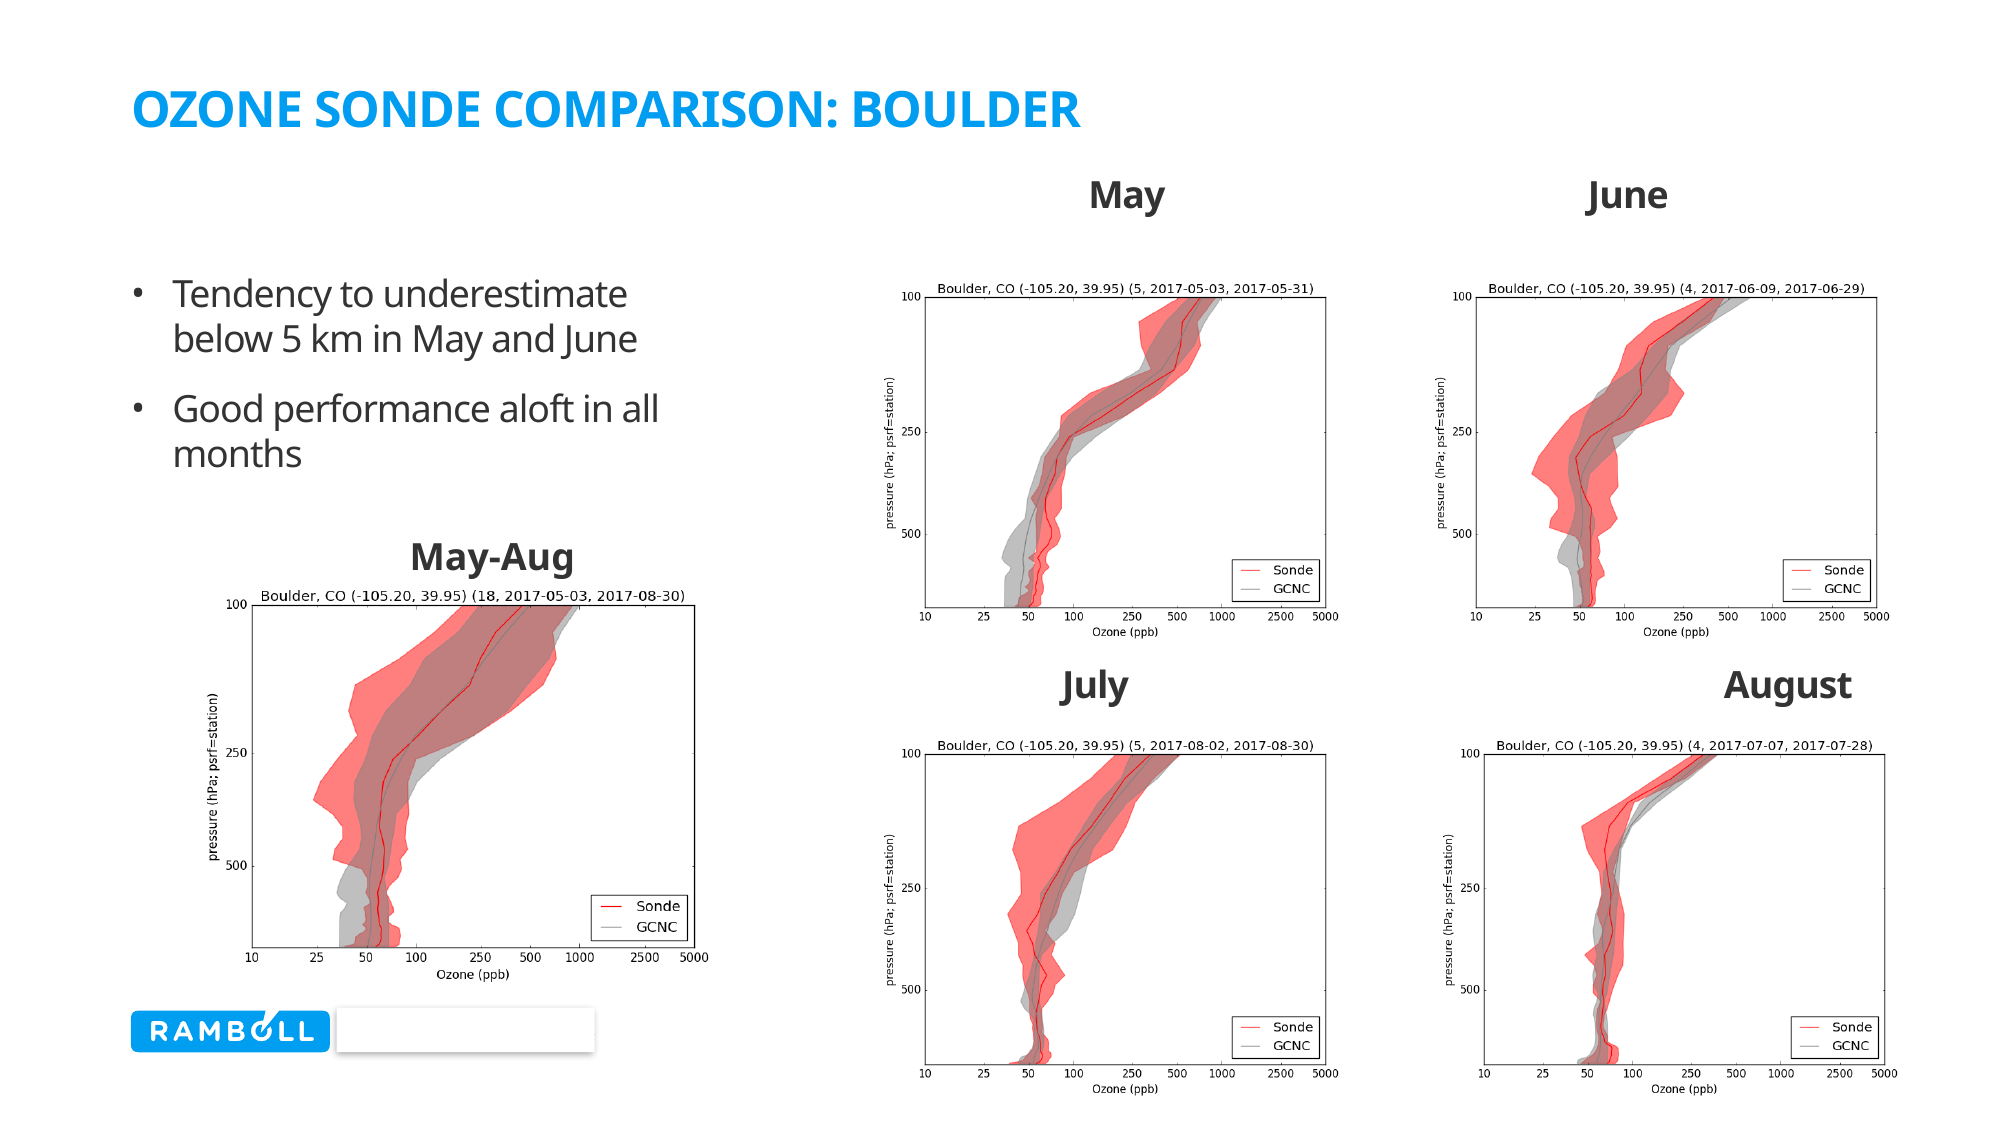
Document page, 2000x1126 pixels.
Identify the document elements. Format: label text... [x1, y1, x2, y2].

text_box May-Aug [409, 533, 576, 560]
title Ozone sonde comparison: Boulder [130, 74, 1869, 198]
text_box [860, 258, 1936, 1103]
picture [180, 561, 752, 991]
text_box May June July August [889, 171, 1868, 257]
list Tendency to underestimate below 5 km in May and June Good performance aloft in all months [130, 269, 716, 937]
